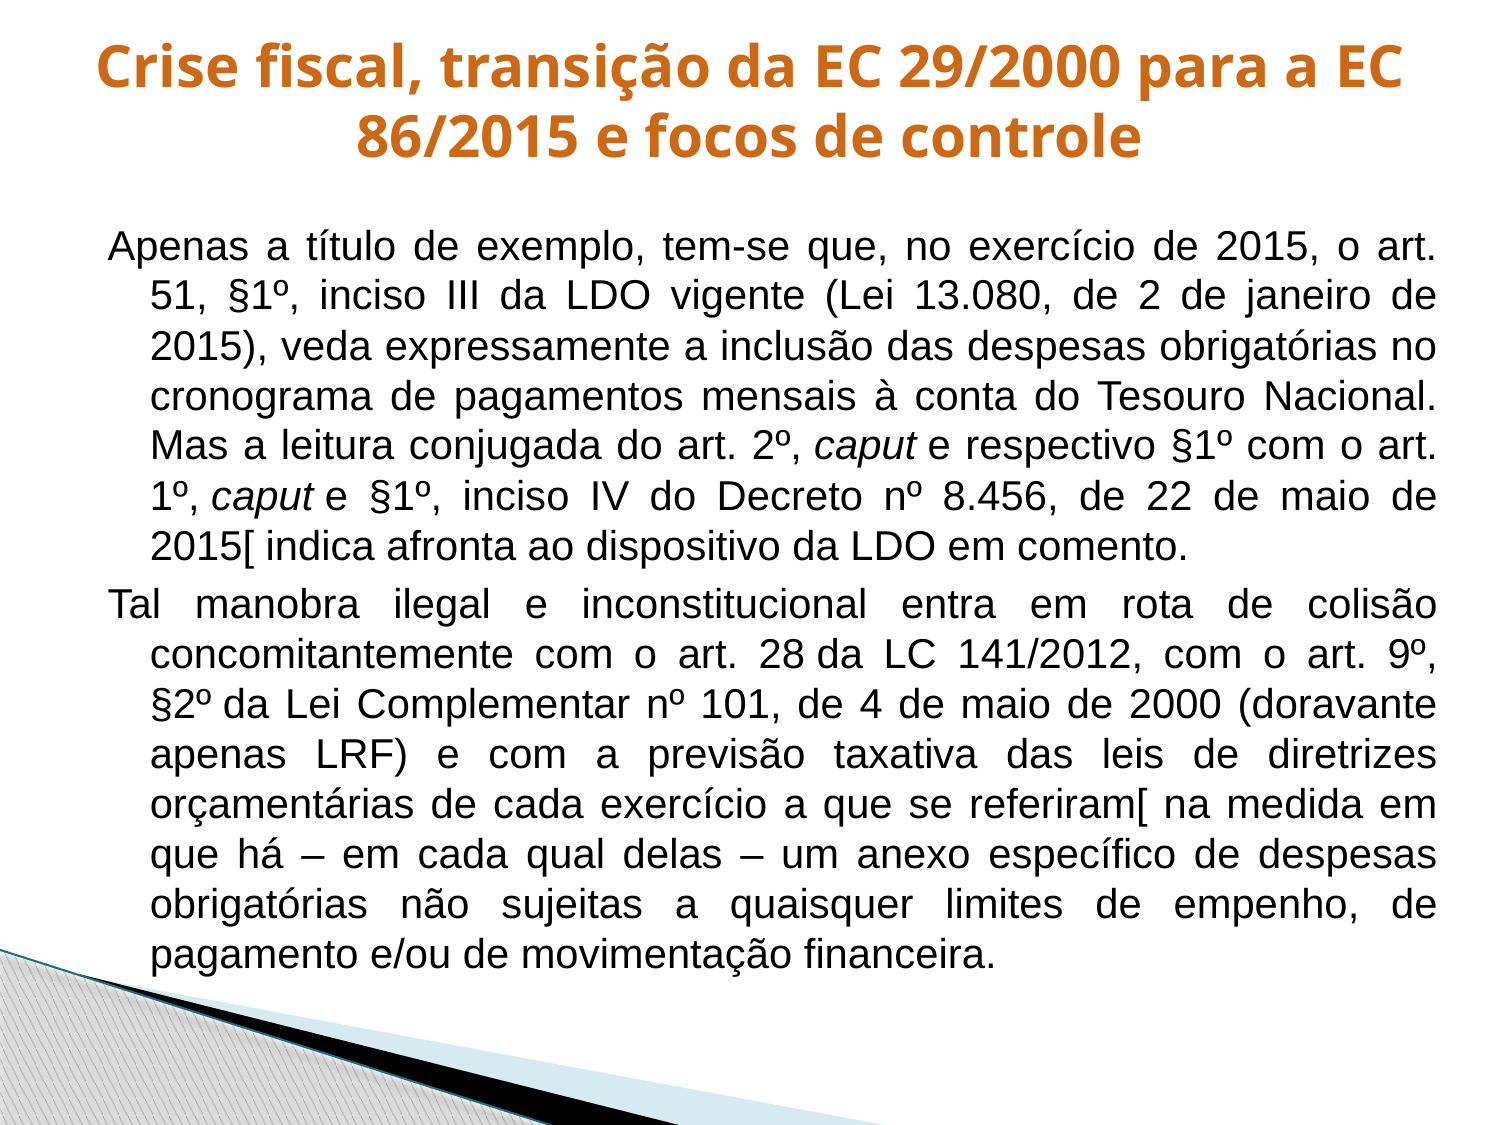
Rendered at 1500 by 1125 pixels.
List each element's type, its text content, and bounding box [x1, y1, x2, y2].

list Apenas a título de exemplo, tem-se que, no exercício de 2015, o art. 51, §1º, inciso III da LDO vigente (Lei 13.080, de 2 de janeiro de 2015), veda expressamente a inclusão das despesas obrigatórias no cronograma de pagamentos mensais à conta do Tesouro Nacional. Mas a leitura conjugada do art. 2º, caput e respectivo §1º com o art. 1º, caput e §1º, inciso IV do Decreto nº 8.456, de 22 de maio de 2015[ indica afronta ao dispositivo da LDO em comento. Tal manobra ilegal e inconstitucional entra em rota de colisão concomitantemente com o art. 28 da LC 141/2012, com o art. 9º, §2º da Lei Complementar nº 101, de 4 de maio de 2000 (doravante apenas LRF) e com a previsão taxativa das leis de diretrizes orçamentárias de cada exercício a que se referiram[ na medida em que há – em cada qual delas – um anexo específico de despesas obrigatórias não sujeitas a quaisquer limites de empenho, de pagamento e/ou de movimentação financeira. [75, 210, 1454, 1020]
title Crise fiscal, transição da EC 29/2000 para a EC 86/2015 e focos de controle [75, 45, 1425, 153]
